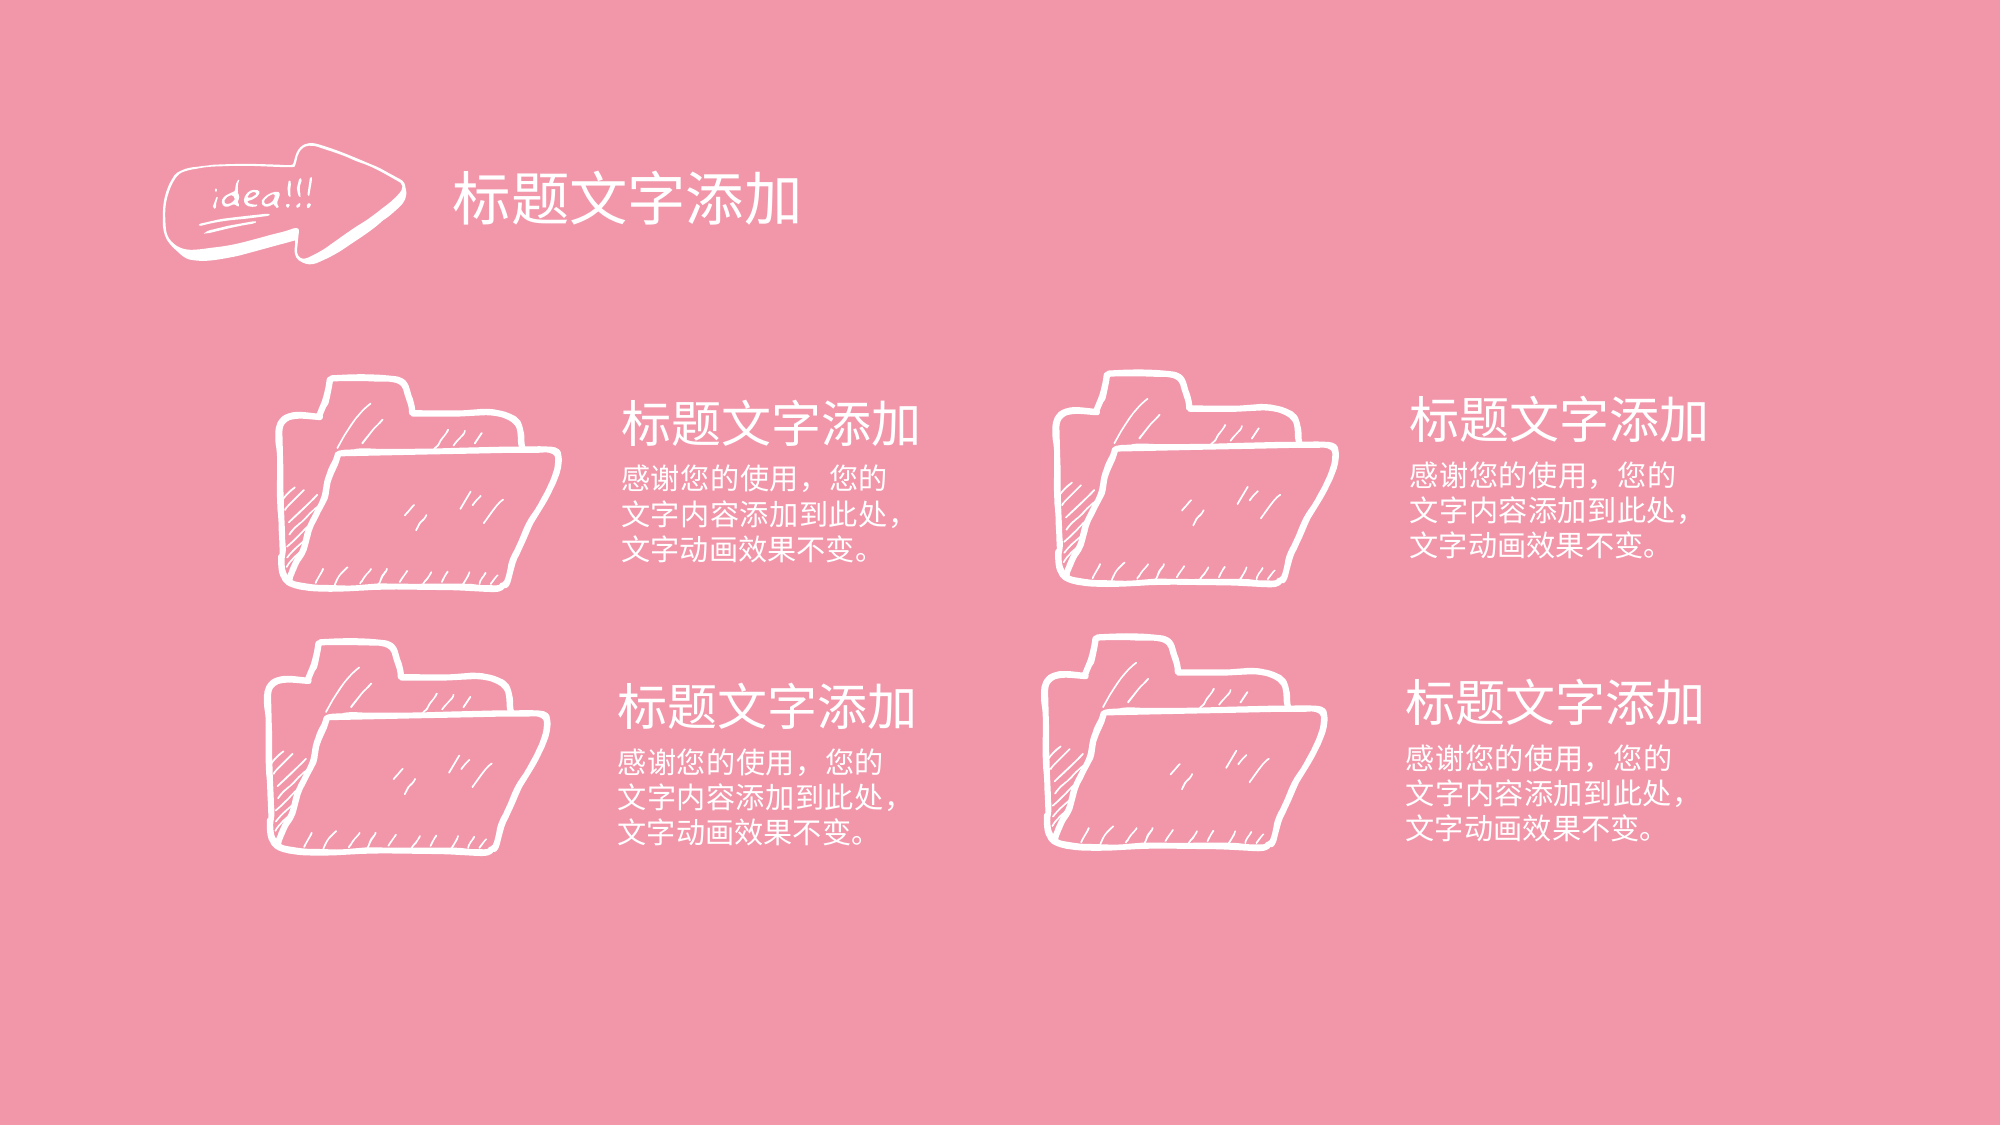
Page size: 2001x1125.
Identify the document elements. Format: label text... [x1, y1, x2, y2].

text_box 标题文字添加 [1395, 381, 1838, 456]
text_box [162, 143, 407, 265]
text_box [275, 374, 563, 593]
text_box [1052, 369, 1340, 588]
text_box 标题文字添加 [602, 668, 1040, 743]
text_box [1040, 633, 1328, 852]
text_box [263, 638, 551, 857]
text_box 感谢您的使用，您的文字内容添加到此处，文字动画效果不变。 [1395, 449, 1692, 570]
text_box 标题文字添加 [606, 384, 1049, 460]
text_box 标题文字添加 [1391, 664, 1834, 740]
text_box 感谢您的使用，您的文字内容添加到此处，文字动画效果不变。 [1391, 732, 1688, 853]
text_box 感谢您的使用，您的文字内容添加到此处，文字动画效果不变。 [602, 736, 900, 857]
text_box 标题文字添加 [438, 154, 881, 240]
text_box 感谢您的使用，您的文字内容添加到此处，文字动画效果不变。 [606, 453, 904, 574]
